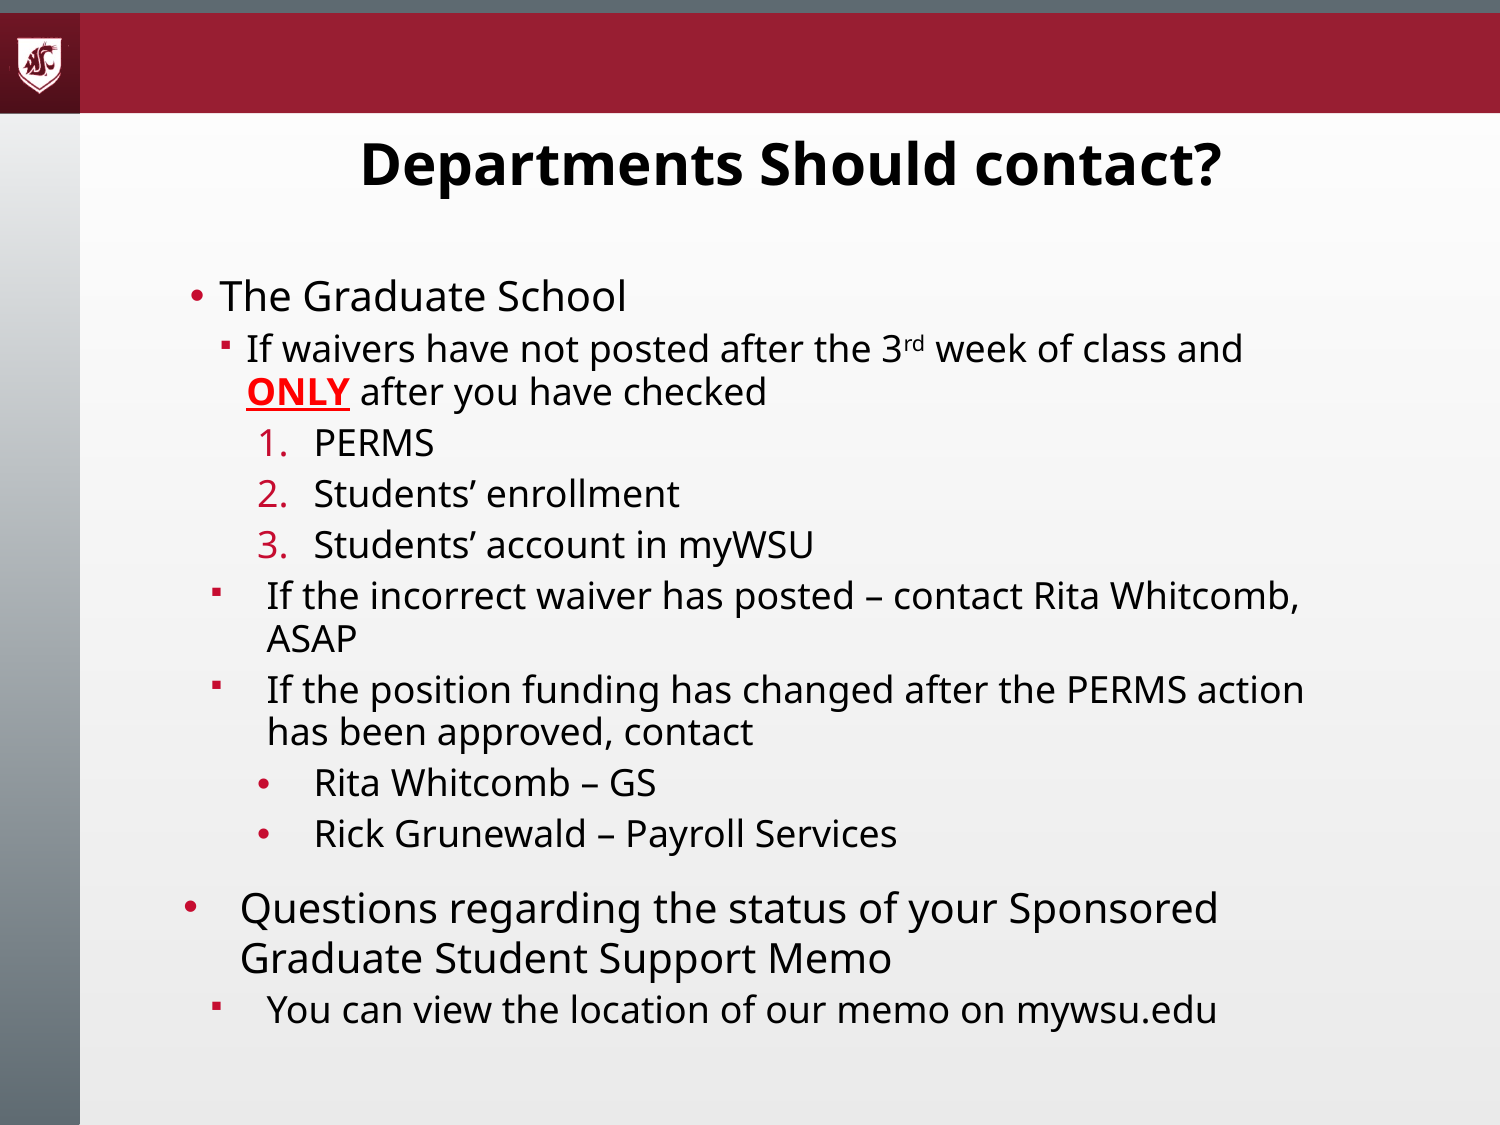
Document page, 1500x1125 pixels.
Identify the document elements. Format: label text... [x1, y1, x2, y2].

picture [9, 27, 69, 100]
title Departments Should contact? [81, 126, 1500, 206]
list The Graduate School If waivers have not posted after the 3rd week of class and ONLY after you have checked PERMS Students’ enrollment Students’ account in myWSU If the incorrect waiver has posted – contact Rita Whitcomb, ASAP If the position funding has changed after the PERMS action has been approved, contact Rita Whitcomb – GS Rick Grunewald – Payroll Services Questions regarding the status of your Sponsored Graduate Student Support Memo You can view the location of our memo on mywsu.edu [81, 262, 1388, 1057]
